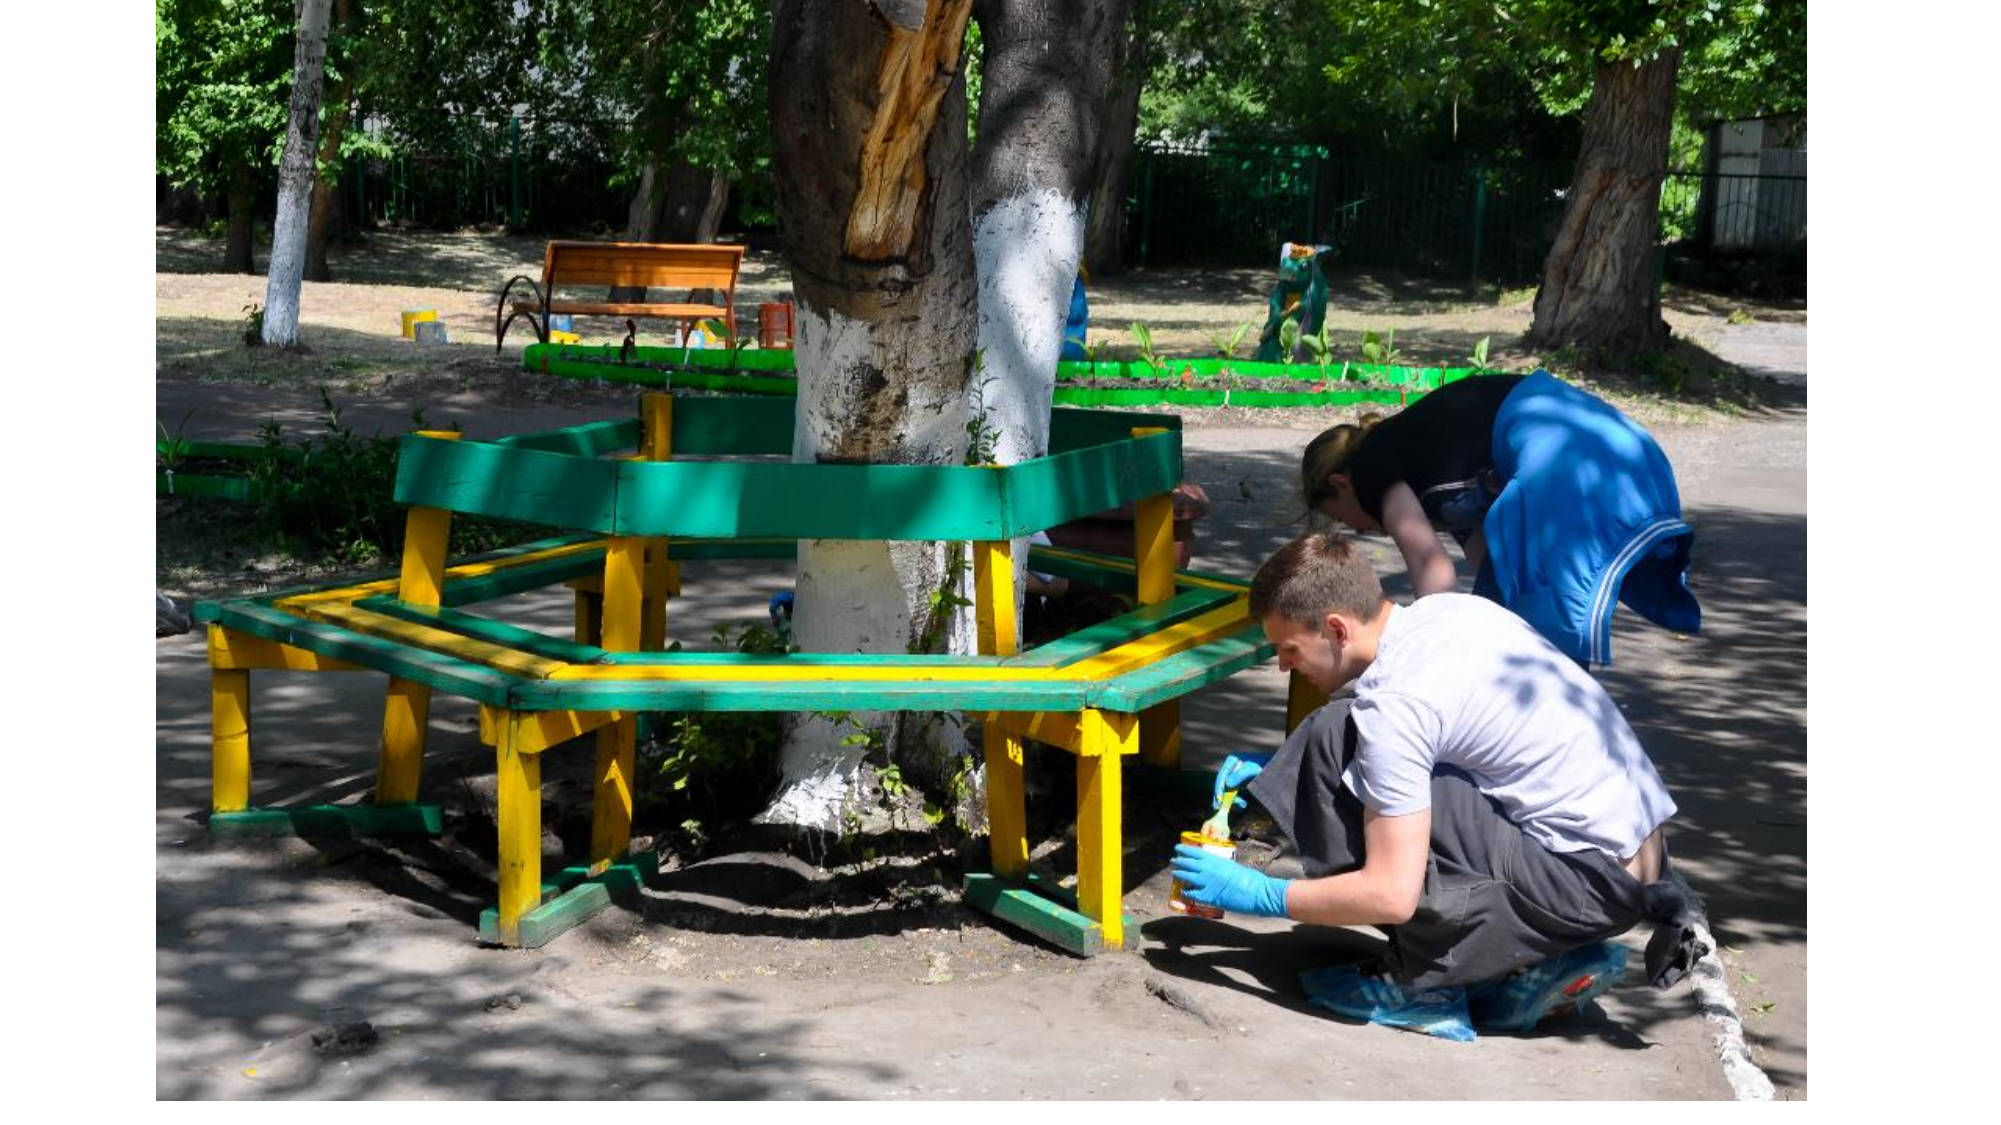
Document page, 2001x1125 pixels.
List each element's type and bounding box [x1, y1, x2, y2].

picture [156, 0, 1807, 1101]
